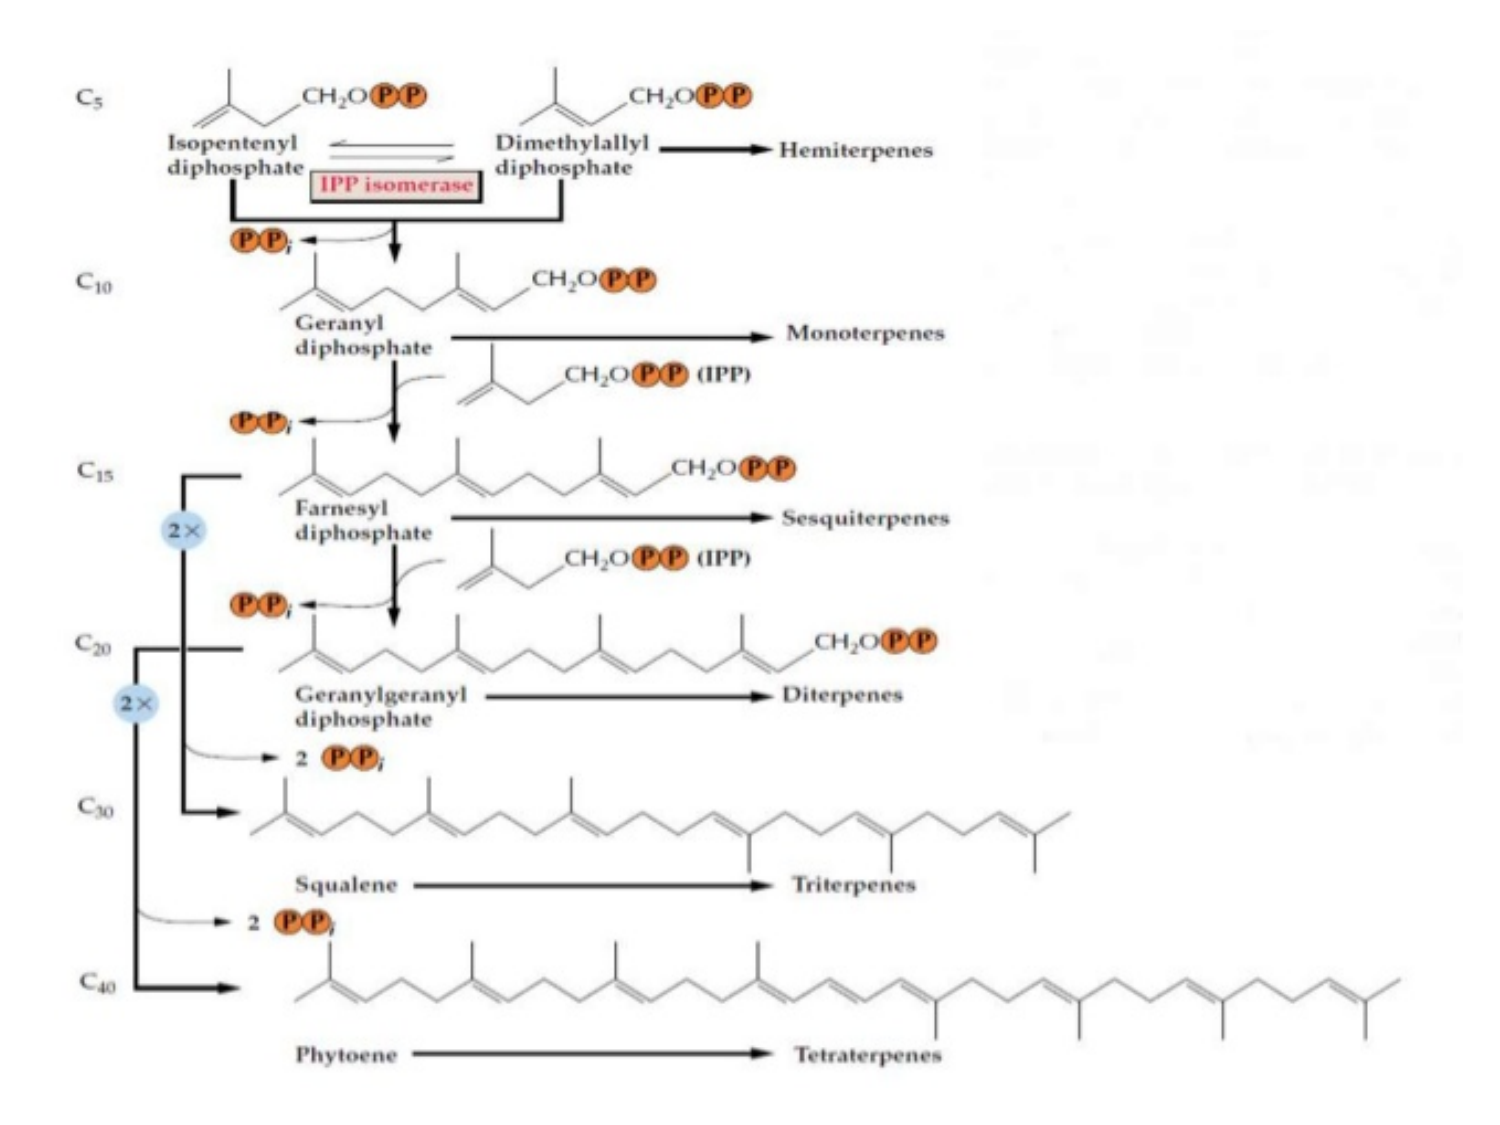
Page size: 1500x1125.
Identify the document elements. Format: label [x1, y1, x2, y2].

picture [53, 29, 1463, 1088]
